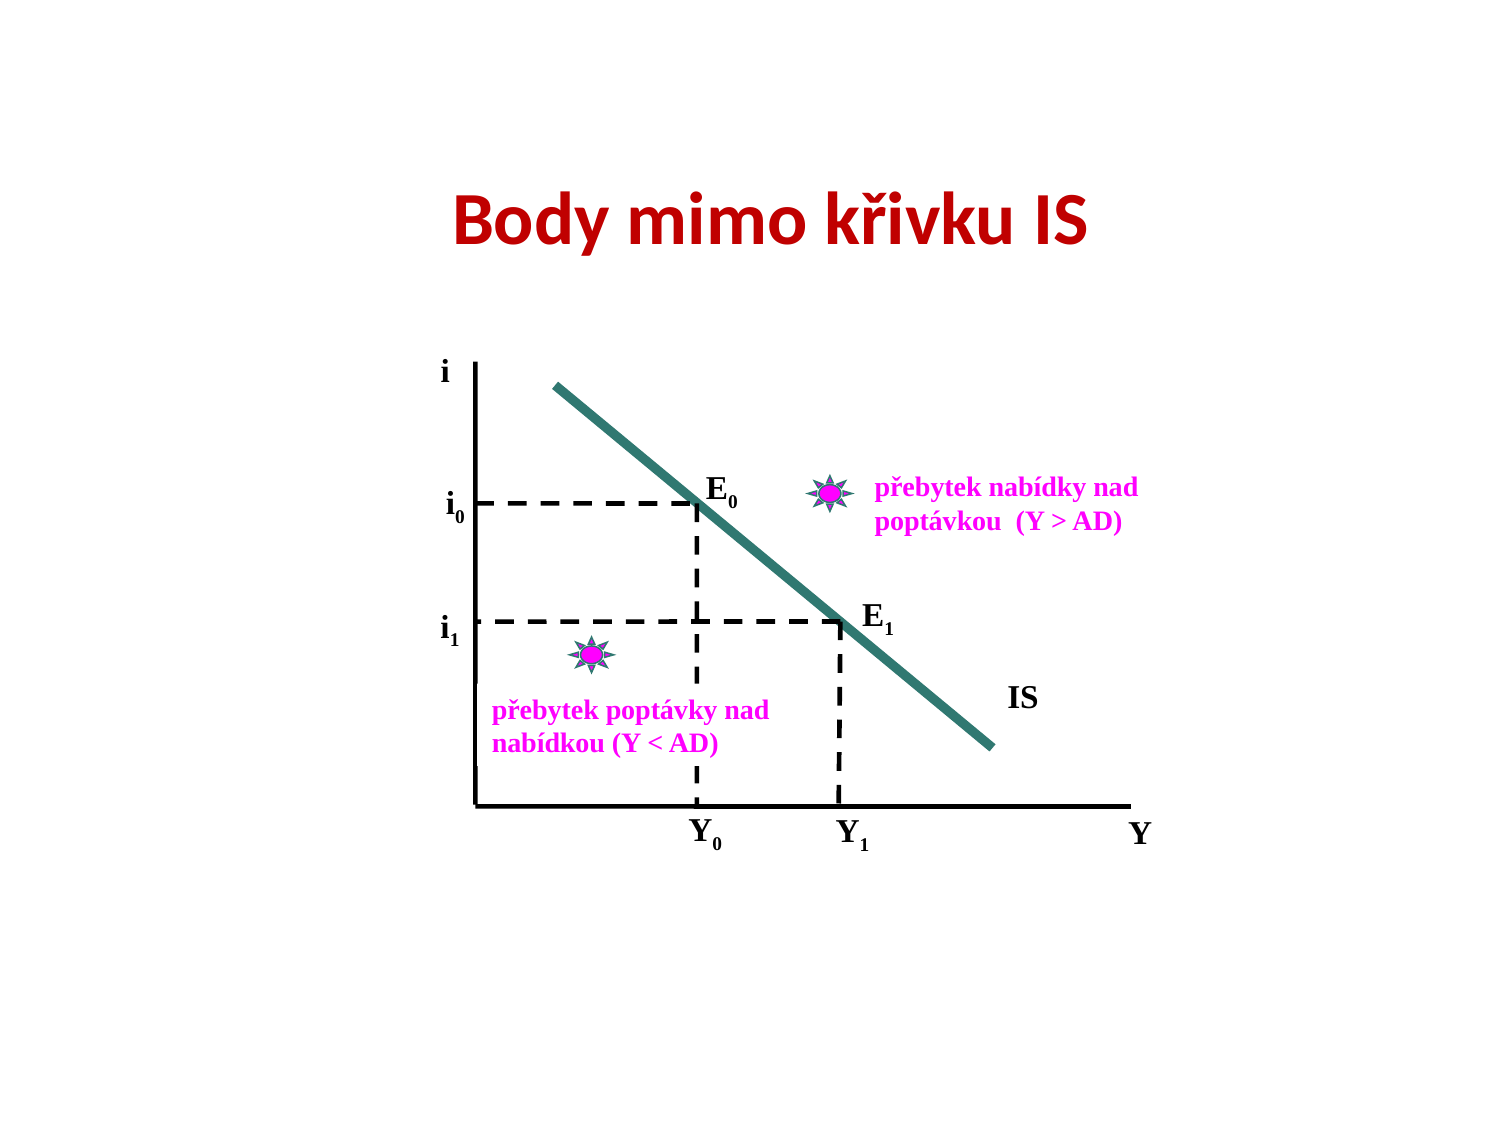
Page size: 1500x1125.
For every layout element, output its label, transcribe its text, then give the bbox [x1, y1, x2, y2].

text_box [826, 504, 834, 512]
text_box [814, 480, 846, 507]
text_box Y [1113, 804, 1149, 859]
title Body mimo křivku IS [257, 162, 1285, 246]
text_box E0 [691, 459, 763, 520]
text_box přebytek nabídky nad poptávkou (Y > AD) [859, 461, 1259, 544]
text_box Y1 [820, 802, 892, 863]
text_box Y0 [673, 801, 771, 862]
text_box E1 [847, 586, 939, 647]
text_box i0 [430, 474, 485, 535]
text_box [826, 475, 834, 483]
text_box [588, 665, 595, 673]
text_box přebytek poptávky nad nabídkou (Y < AD) [477, 683, 788, 766]
text_box [807, 490, 817, 497]
text_box [569, 652, 579, 658]
text_box IS [992, 667, 1090, 723]
text_box [575, 637, 608, 668]
text_box [843, 490, 852, 497]
text_box i [425, 342, 471, 397]
text_box [604, 652, 614, 658]
text_box i1 [425, 597, 479, 659]
